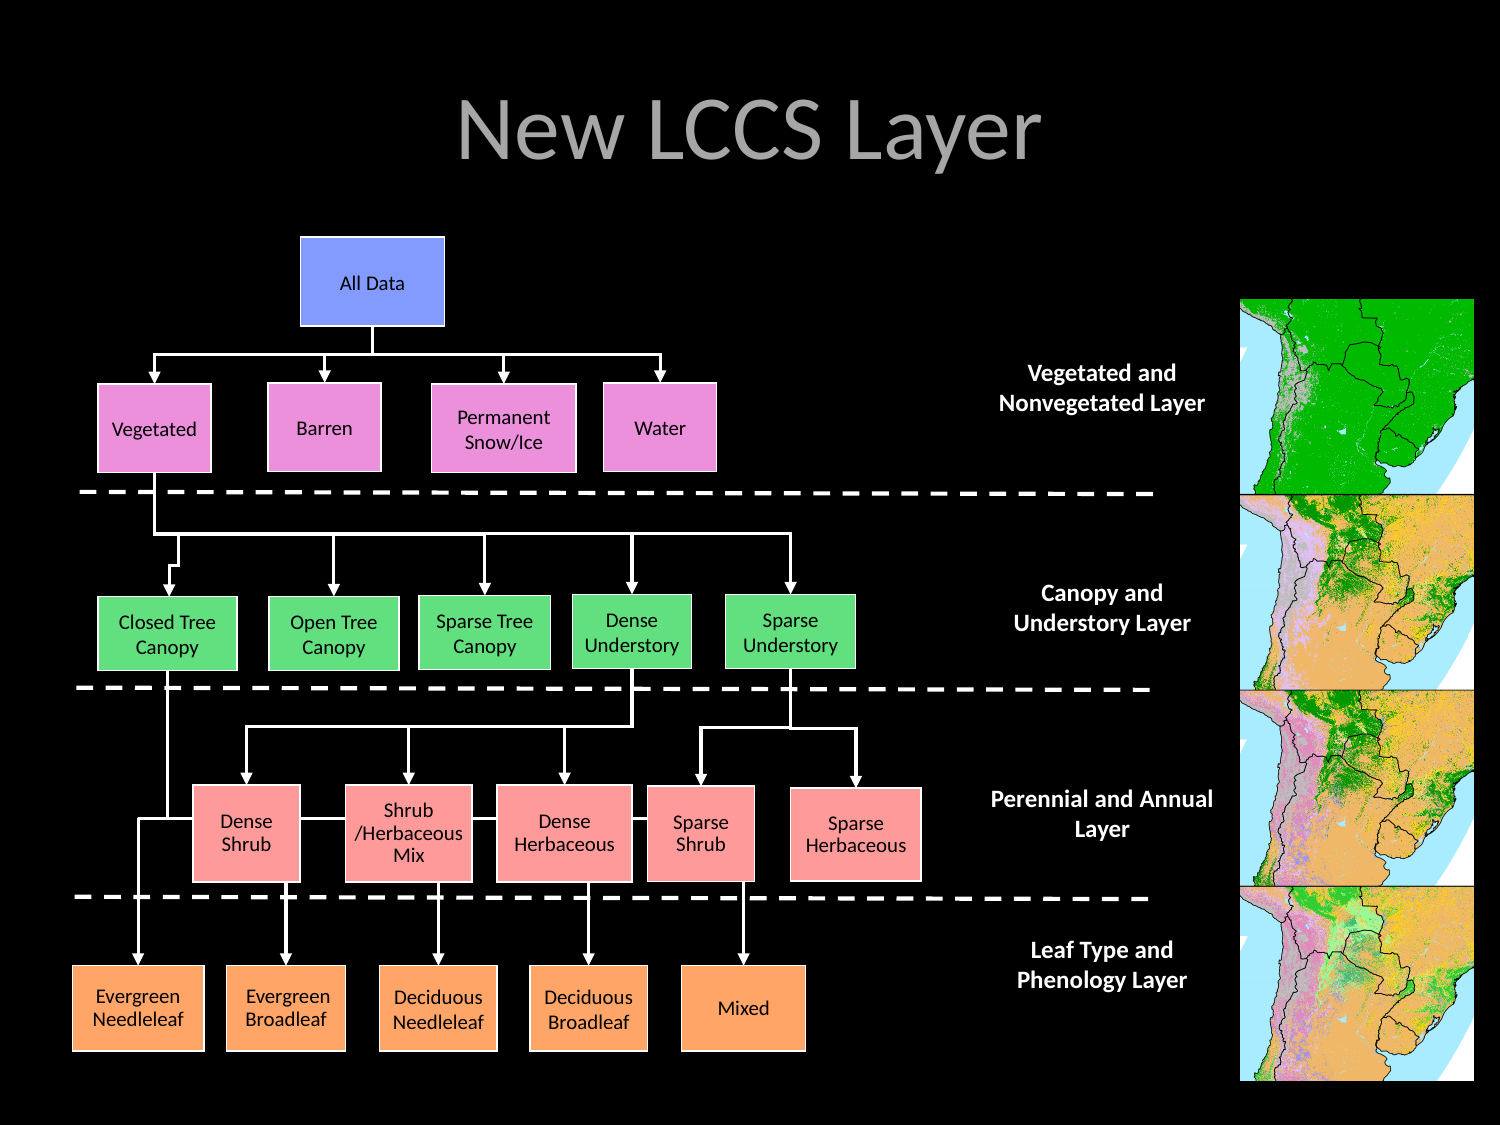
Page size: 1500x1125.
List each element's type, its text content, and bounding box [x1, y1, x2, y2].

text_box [74, 350, 1218, 978]
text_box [97, 472, 856, 671]
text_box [72, 983, 806, 1052]
title New LCCS Layer [75, 29, 1425, 218]
picture [1239, 298, 1475, 1082]
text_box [97, 236, 717, 349]
